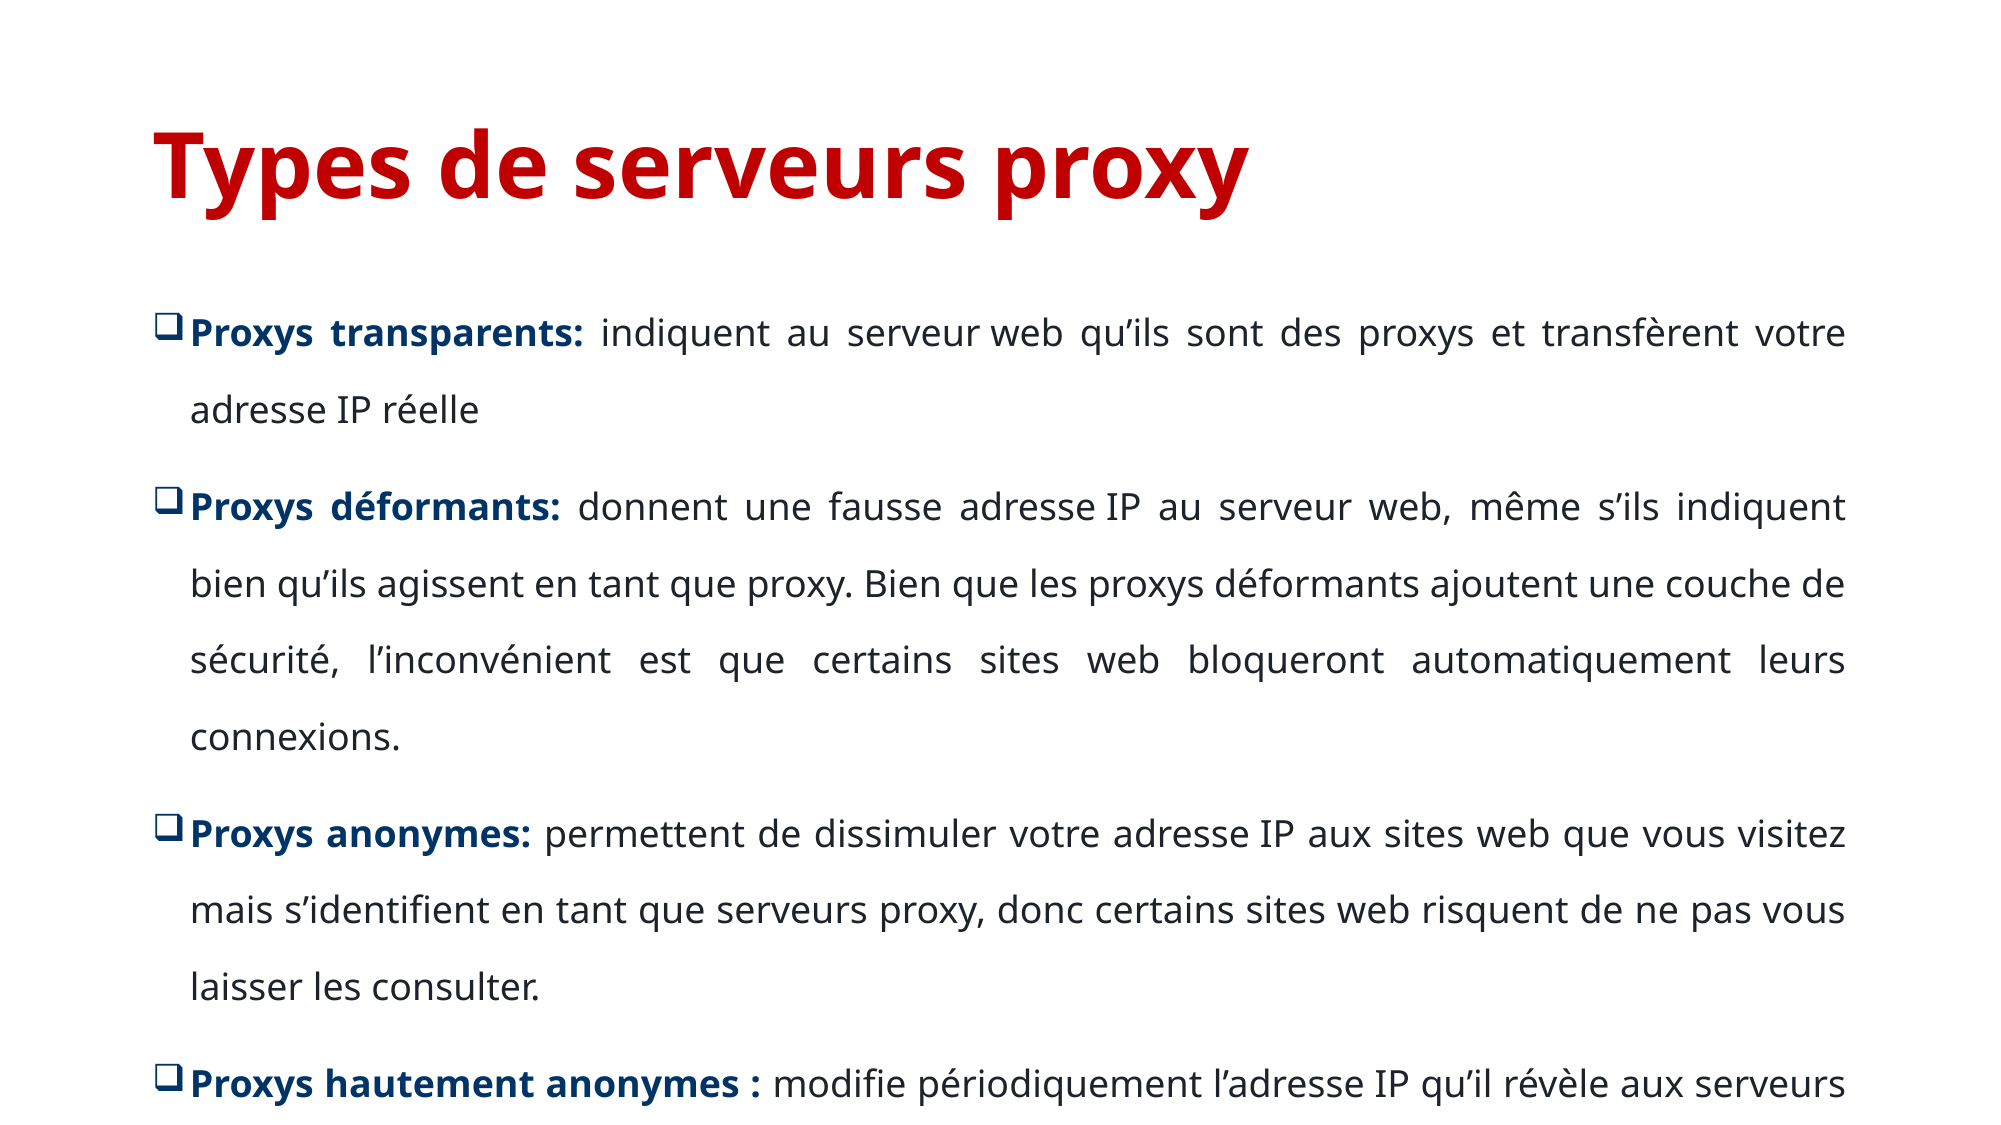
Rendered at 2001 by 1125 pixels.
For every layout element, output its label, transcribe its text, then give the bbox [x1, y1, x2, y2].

list Proxys transparents: indiquent au serveur web qu’ils sont des proxys et transfèrent votre adresse IP réelle Proxys déformants: donnent une fausse adresse IP au serveur web, même s’ils indiquent bien qu’ils agissent en tant que proxy. Bien que les proxys déformants ajoutent une couche de sécurité, l’inconvénient est que certains sites web bloqueront automatiquement leurs connexions. Proxys anonymes: permettent de dissimuler votre adresse IP aux sites web que vous visitez mais s’identifient en tant que serveurs proxy, donc certains sites web risquent de ne pas vous laisser les consulter. Proxys hautement anonymes : modifie périodiquement l’adresse IP qu’il révèle aux serveurs web des sites que vous visitez. Ceci complique l’application des techniques de suivi web . [137, 270, 1863, 1096]
title Types de serveurs proxy [137, 59, 1863, 270]
